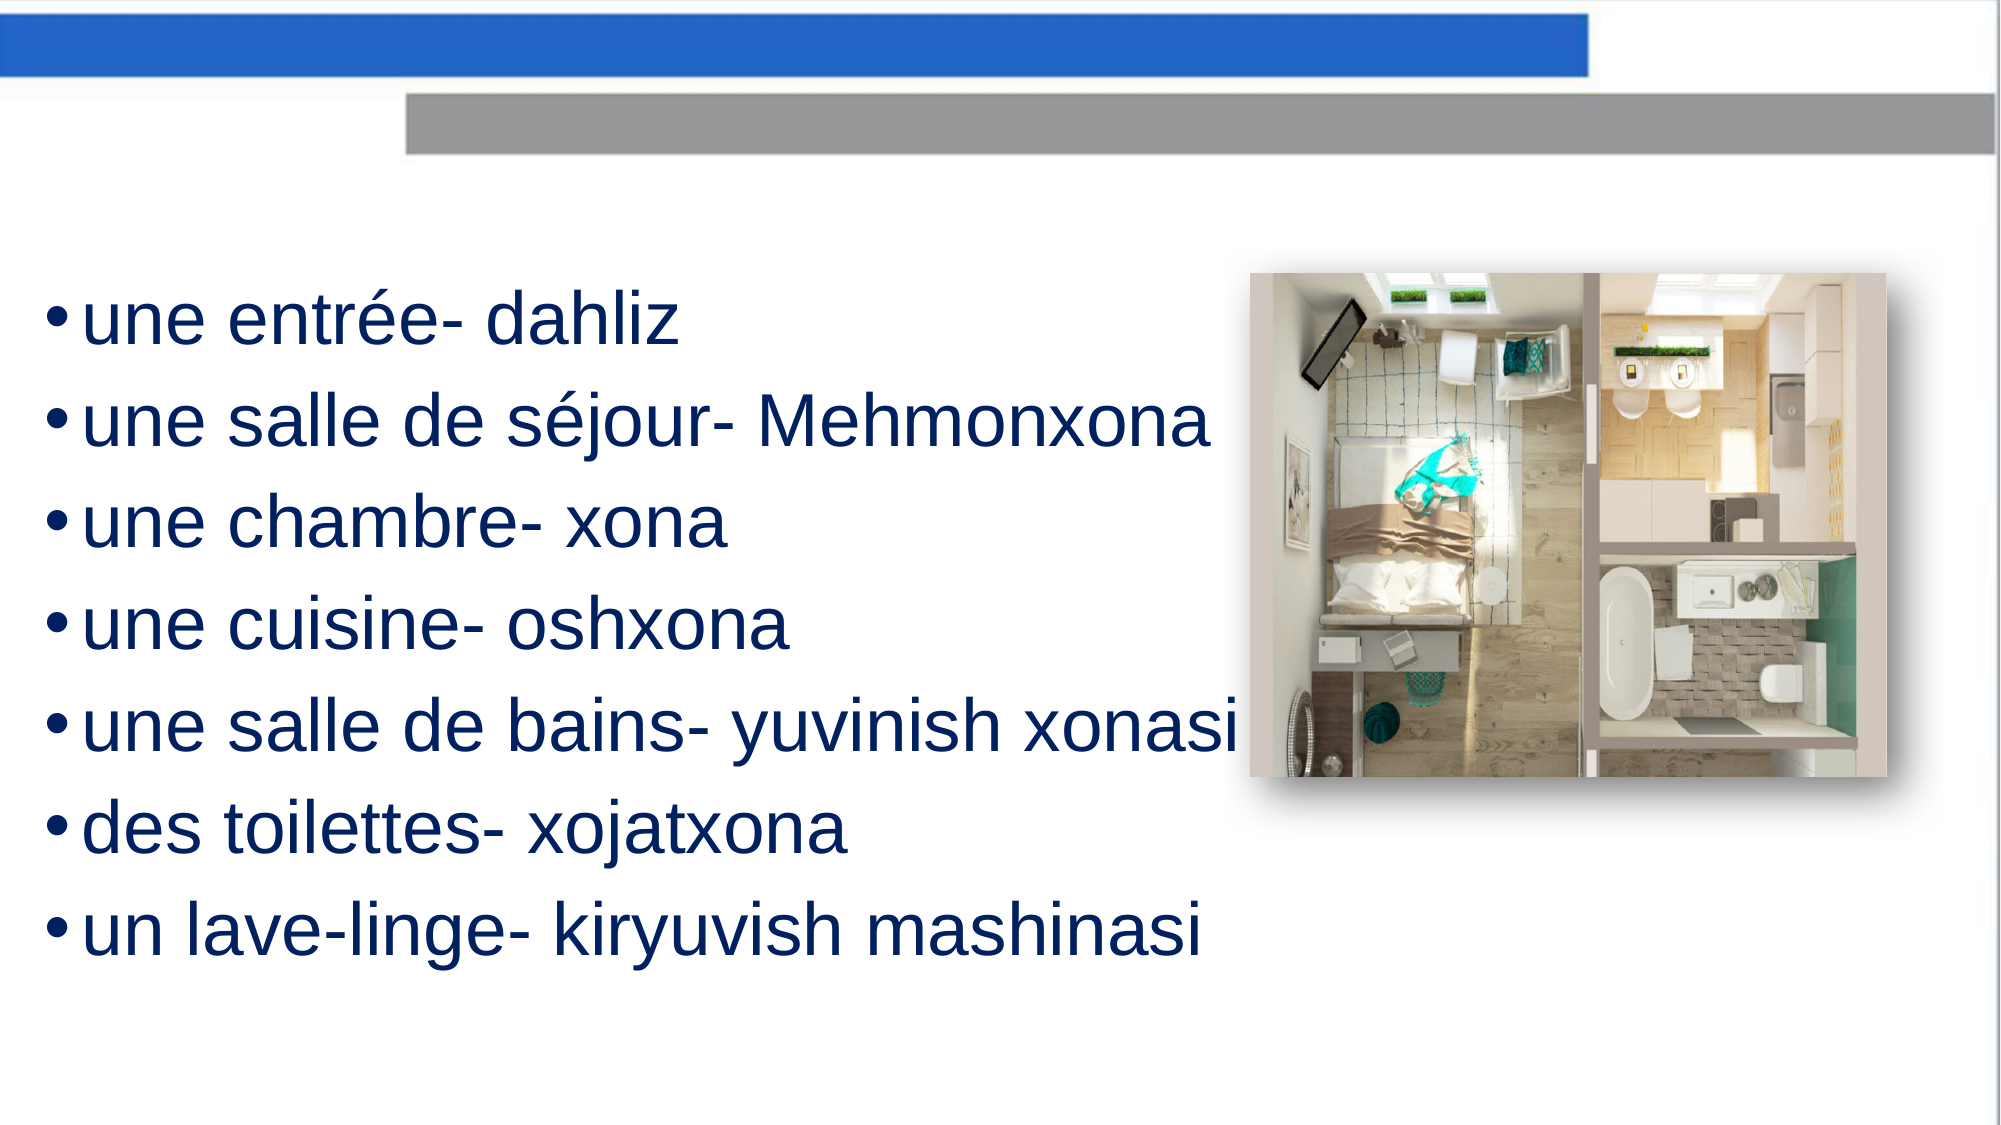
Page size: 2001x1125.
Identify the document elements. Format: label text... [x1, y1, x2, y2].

list une entrée- dahliz une salle de séjour- Mehmonxona une chambre- xona une cuisine- oshxona une salle de bains- yuvinish xonasi des toilettes- xojatxona un lave-linge- kiryuvish mashinasi [29, 272, 1939, 1023]
picture [0, 0, 2001, 1125]
